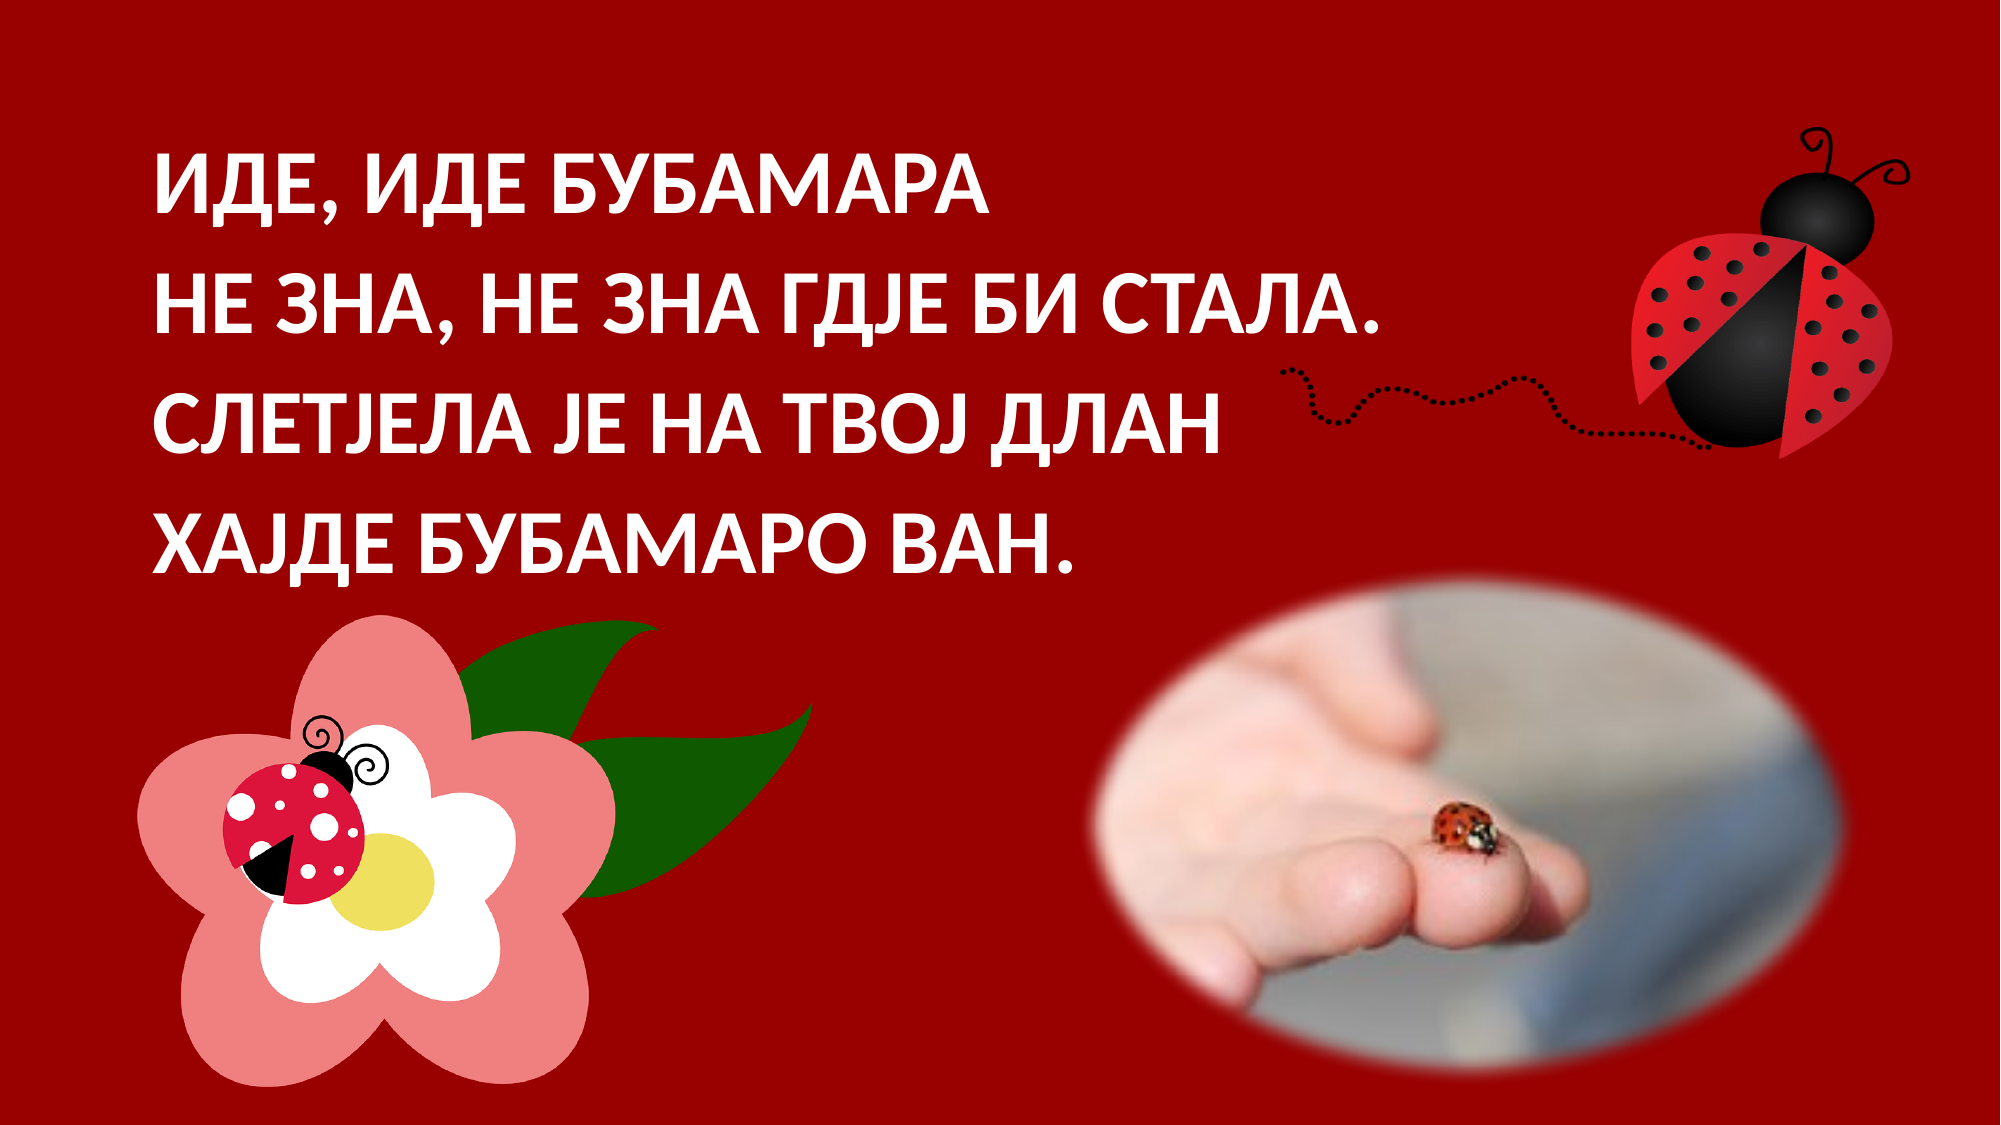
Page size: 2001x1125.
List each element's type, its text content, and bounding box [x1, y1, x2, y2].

picture [137, 615, 812, 1087]
picture [1075, 562, 1863, 1087]
picture [1277, 127, 2000, 459]
list ИДЕ, ИДЕ БУБАМАРА НЕ ЗНА, НЕ ЗНА ГДЈЕ БИ СТАЛА. СЛЕТЈЕЛА ЈЕ НА ТВОЈ ДЛАН ХАЈДЕ БУБАМАРО ВАН. [137, 127, 1863, 1014]
